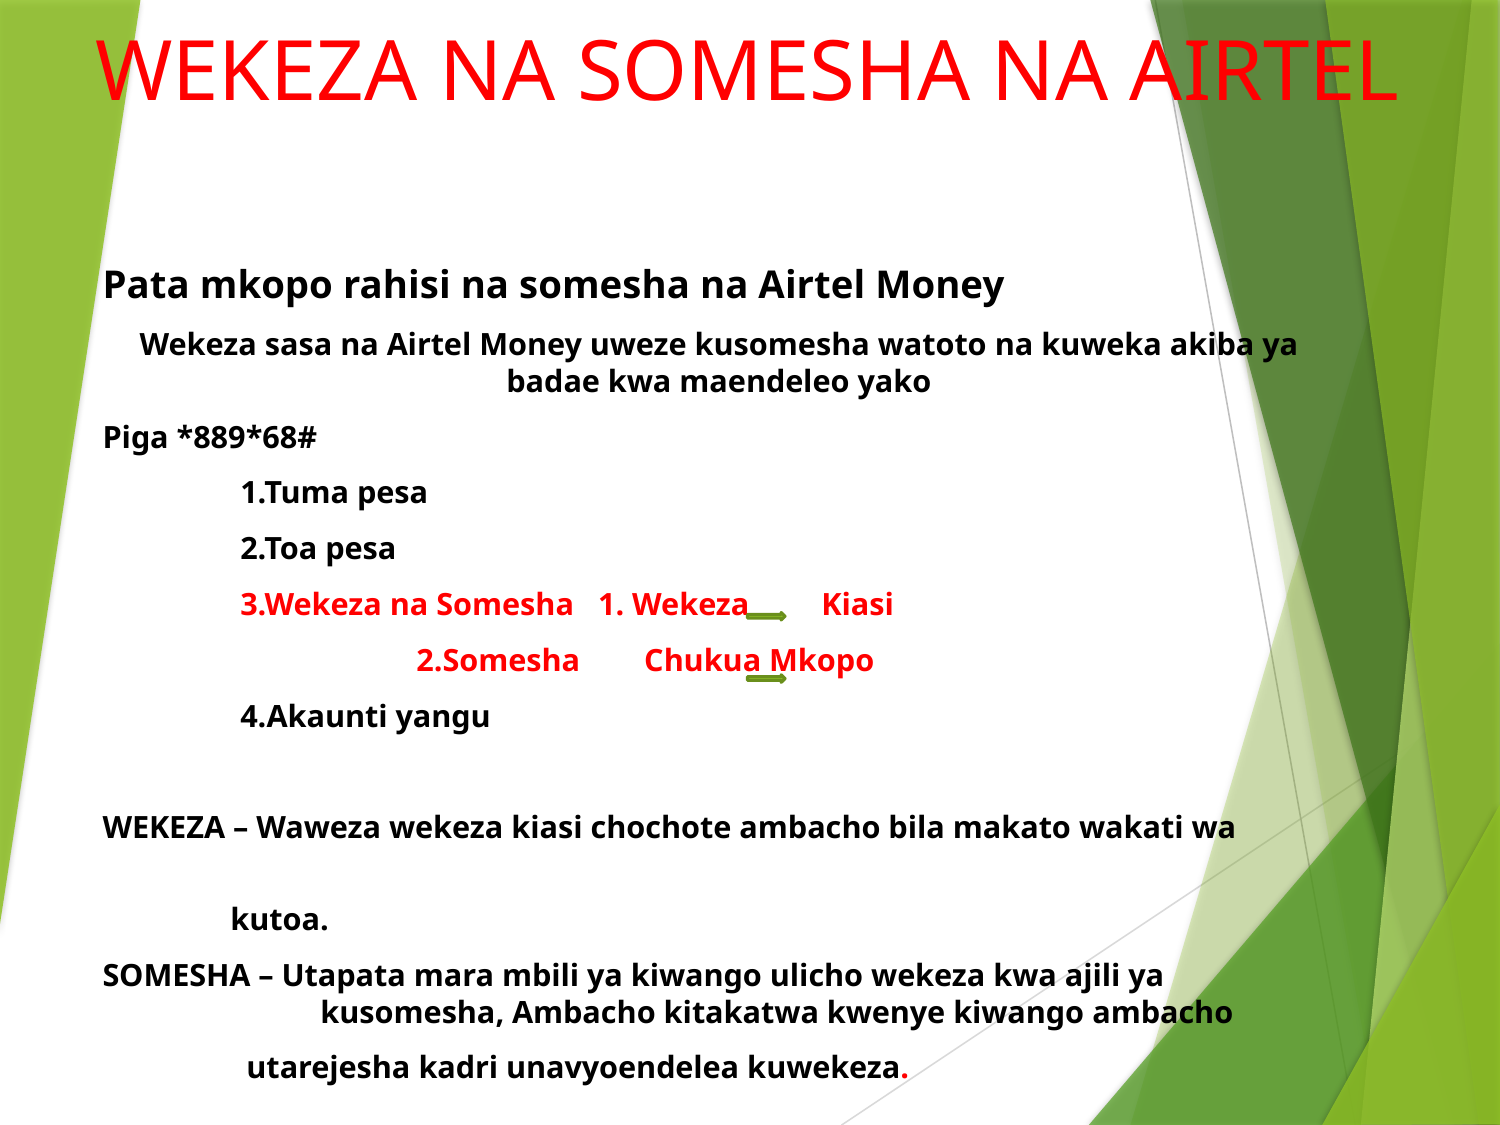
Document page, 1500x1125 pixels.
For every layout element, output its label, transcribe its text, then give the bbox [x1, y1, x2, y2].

text_box [745, 673, 787, 684]
subtitle Pata mkopo rahisi na somesha na Airtel Money Wekeza sasa na Airtel Money uweze kusomesha watoto na kuweka akiba ya badae kwa maendeleo yako Piga *889*68# 1.Tuma pesa 2.Toa pesa 3.Wekeza na Somesha 1. Wekeza Kiasi 2.Somesha Chukua Mkopo 4.Akaunti yangu WEKEZA – Waweza wekeza kiasi chochote ambacho bila makato wakati wa kutoa. SOMESHA – Utapata mara mbili ya kiwango ulicho wekeza kwa ajili ya kusomesha, Ambacho kitakatwa kwenye kiwango ambacho utarejesha kadri unavyoendelea kuwekeza. [87, 187, 1350, 1100]
title WEKEZA NA SOMESHA NA AIRTEL [0, 0, 1500, 125]
text_box [745, 611, 787, 622]
